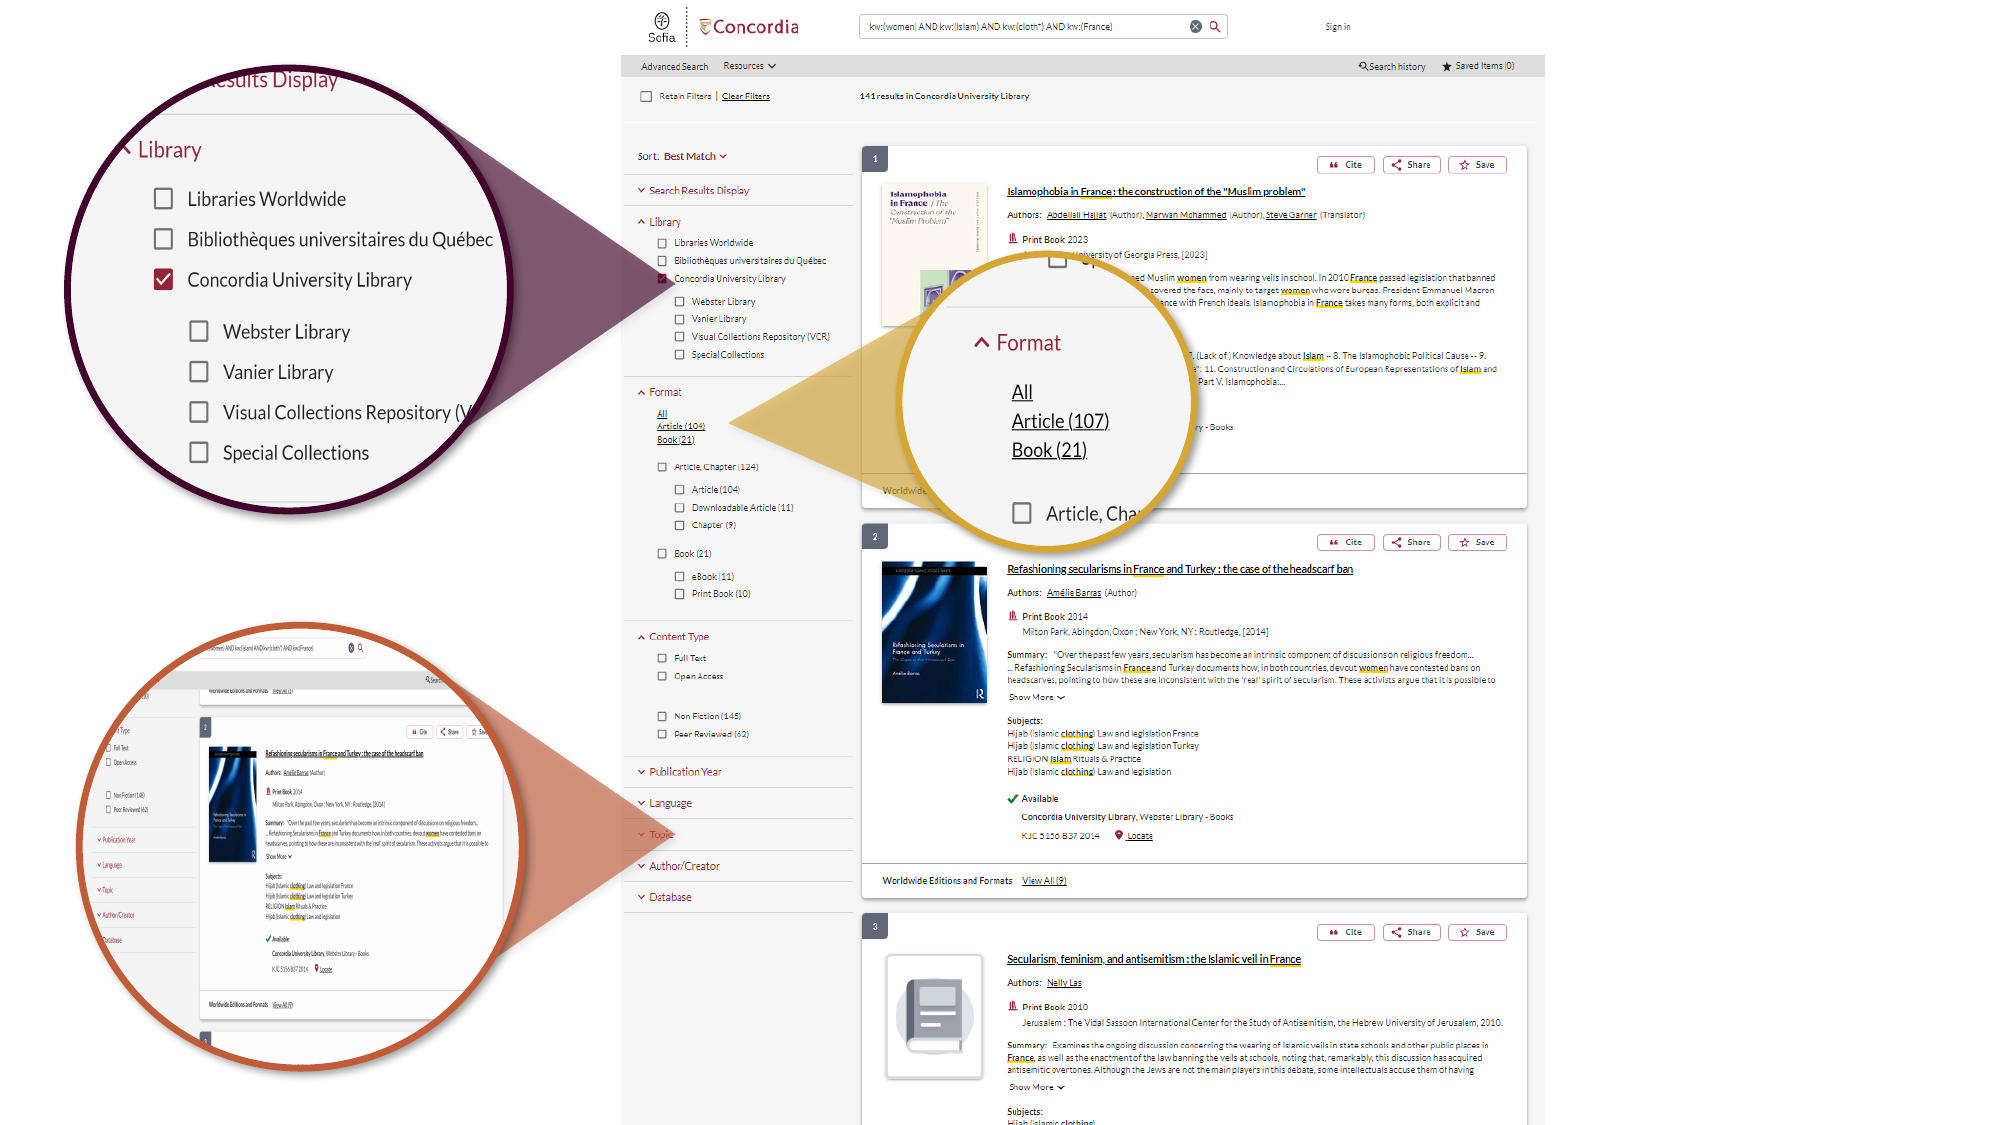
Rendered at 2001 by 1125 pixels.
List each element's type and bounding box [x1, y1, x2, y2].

text_box [79, 625, 676, 1069]
picture [621, 0, 1545, 1125]
text_box [67, 67, 676, 511]
text_box [727, 254, 1195, 550]
